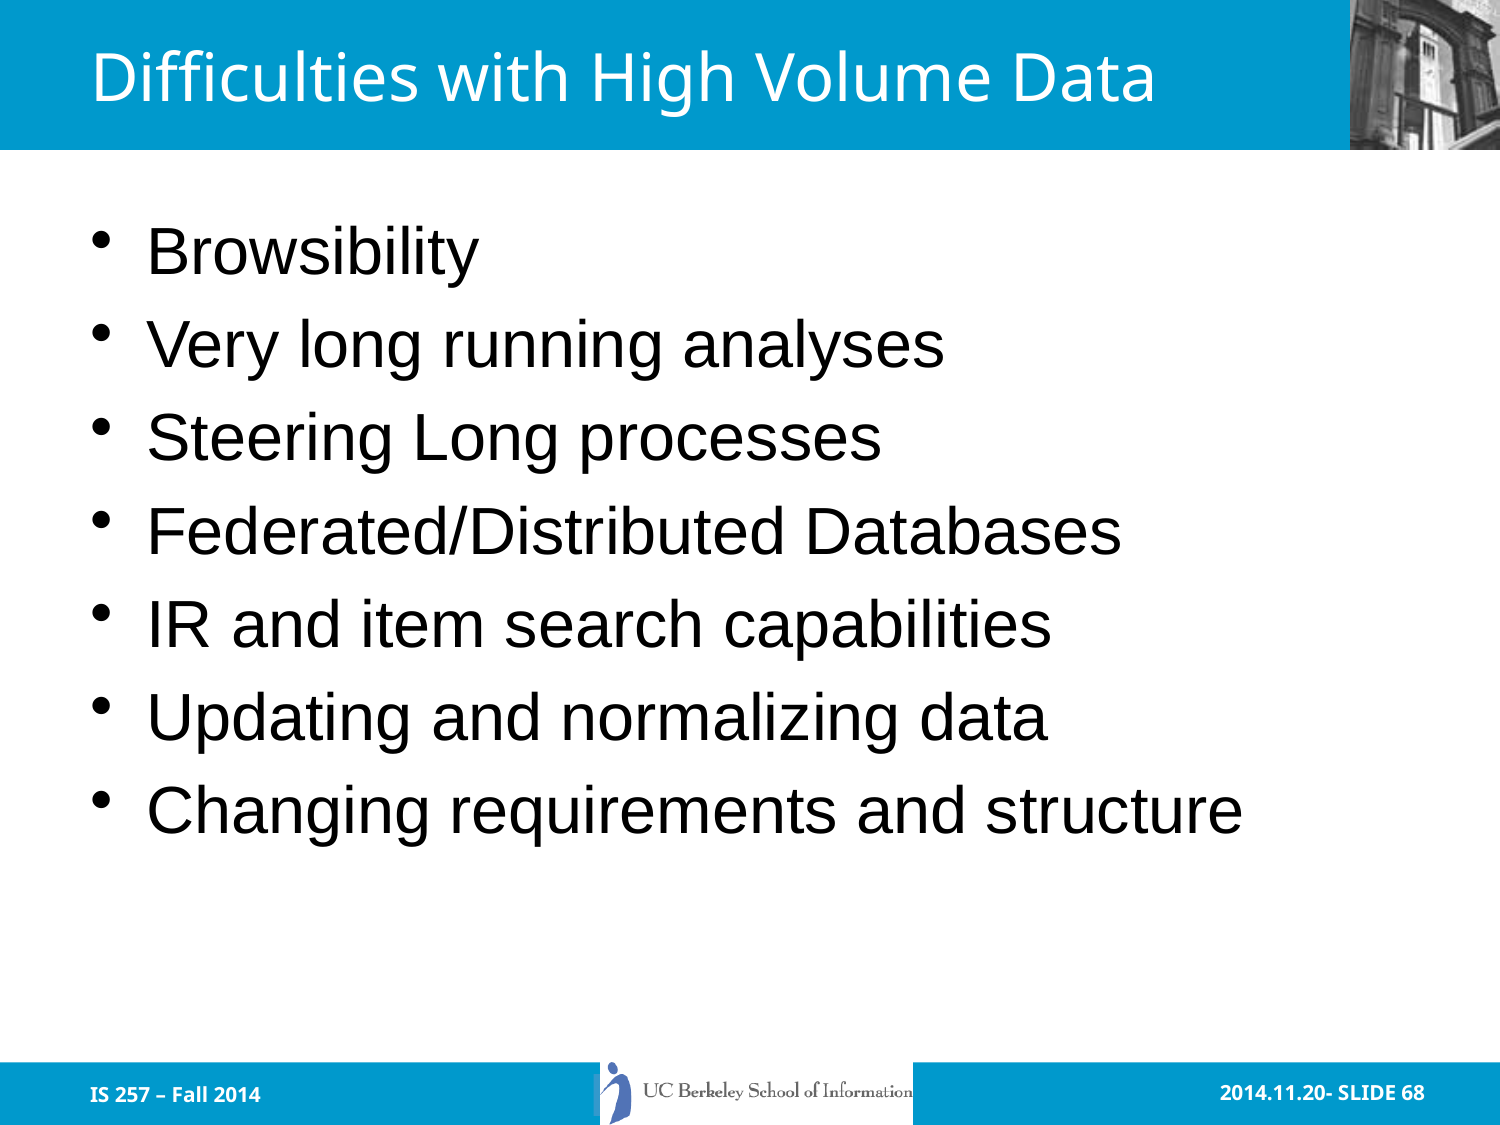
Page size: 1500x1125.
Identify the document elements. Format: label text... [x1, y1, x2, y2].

title Difficulties with High Volume Data [75, 0, 1350, 150]
slide_number IS 257 – Fall 2014 [75, 1062, 388, 1125]
picture [594, 1062, 912, 1125]
list Browsibility Very long running analyses Steering Long processes Federated/Distributed Databases IR and item search capabilities Updating and normalizing data Changing requirements and structure [75, 200, 1425, 1013]
picture [1351, 0, 1500, 150]
